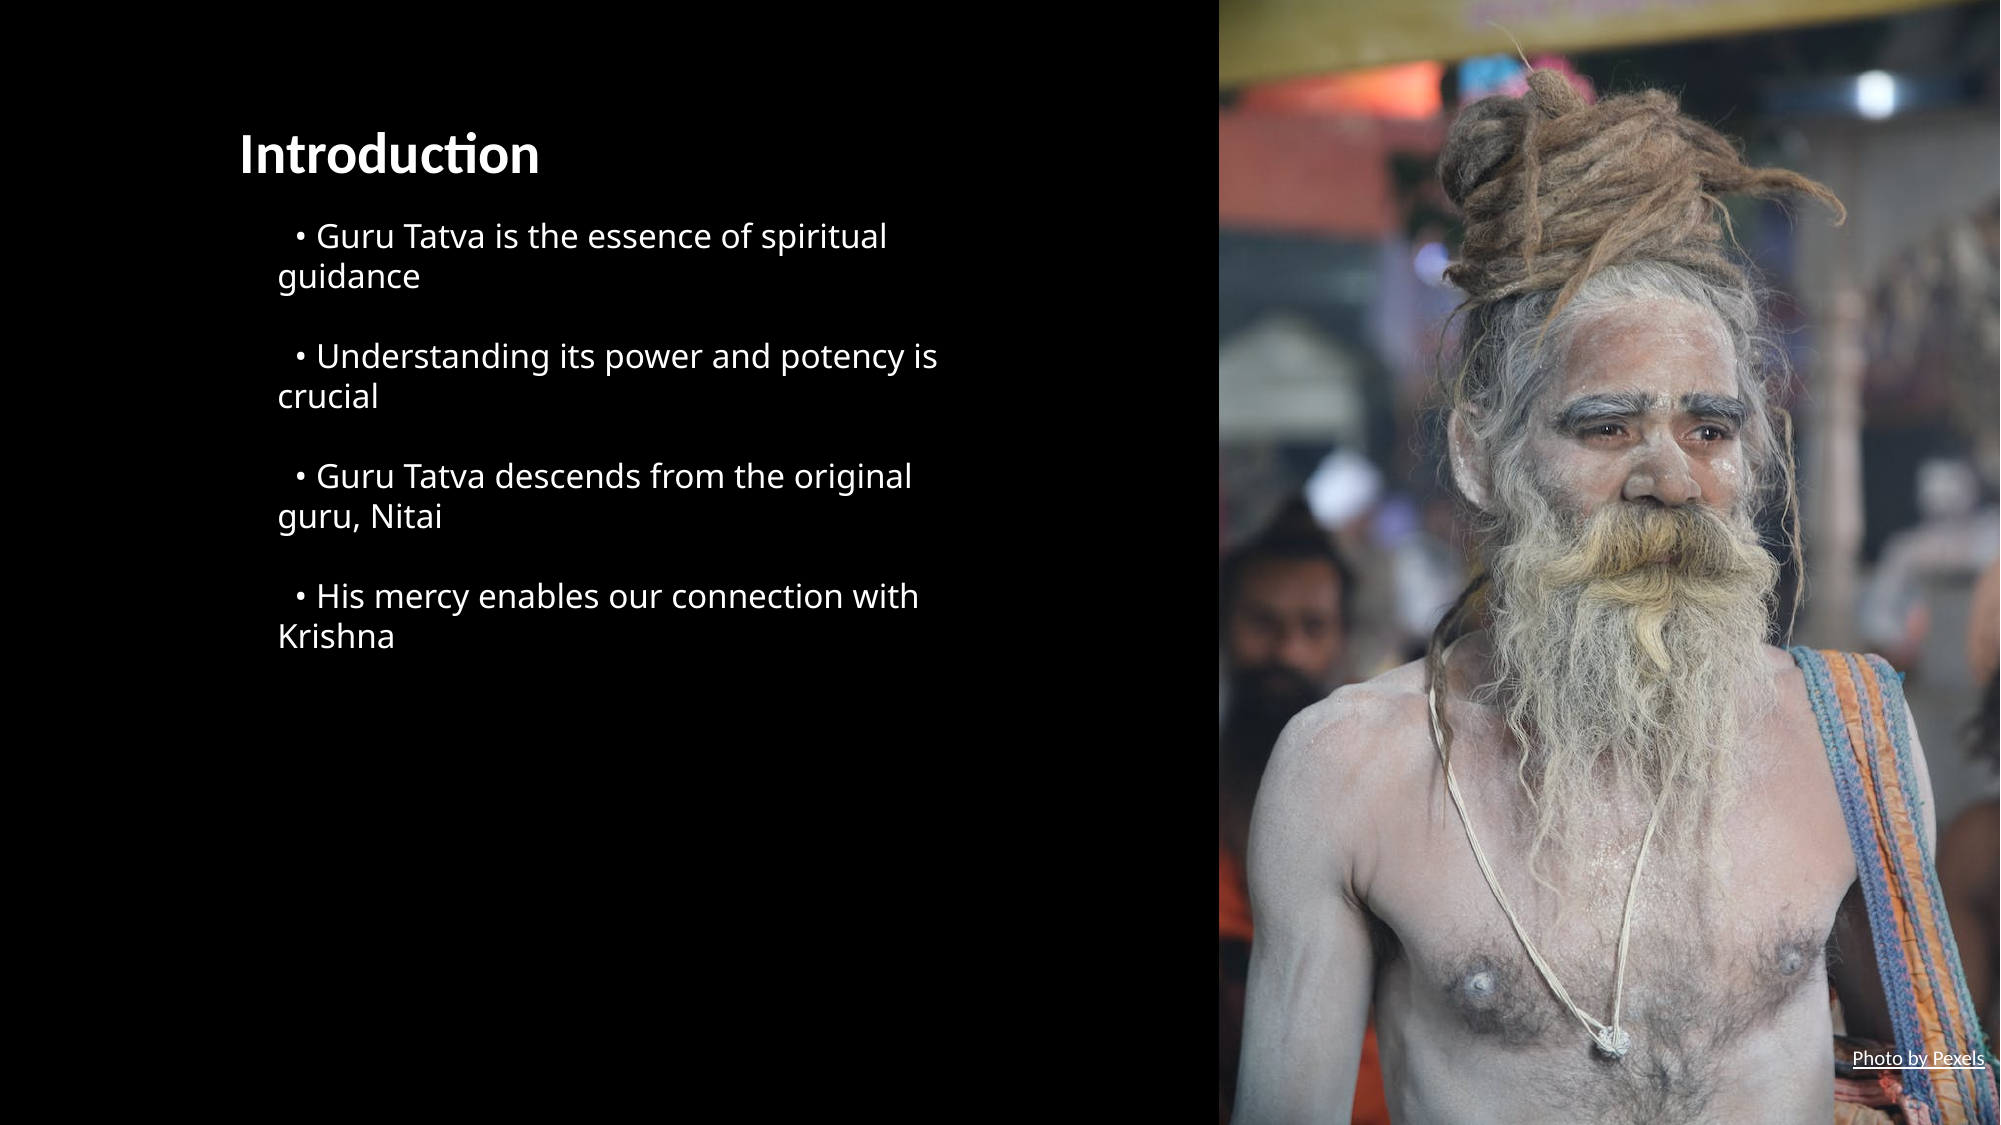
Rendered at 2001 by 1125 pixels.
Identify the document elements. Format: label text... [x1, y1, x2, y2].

text_box • His mercy enables our connection with Krishna [262, 577, 1013, 653]
text_box • Guru Tatva is the essence of spiritual guidance [262, 217, 1013, 293]
text_box • Understanding its power and potency is crucial [262, 337, 1013, 413]
text_box Introduction [225, 112, 1219, 188]
picture [1219, 0, 2000, 1125]
text_box • Guru Tatva descends from the original guru, Nitai [262, 457, 1013, 533]
